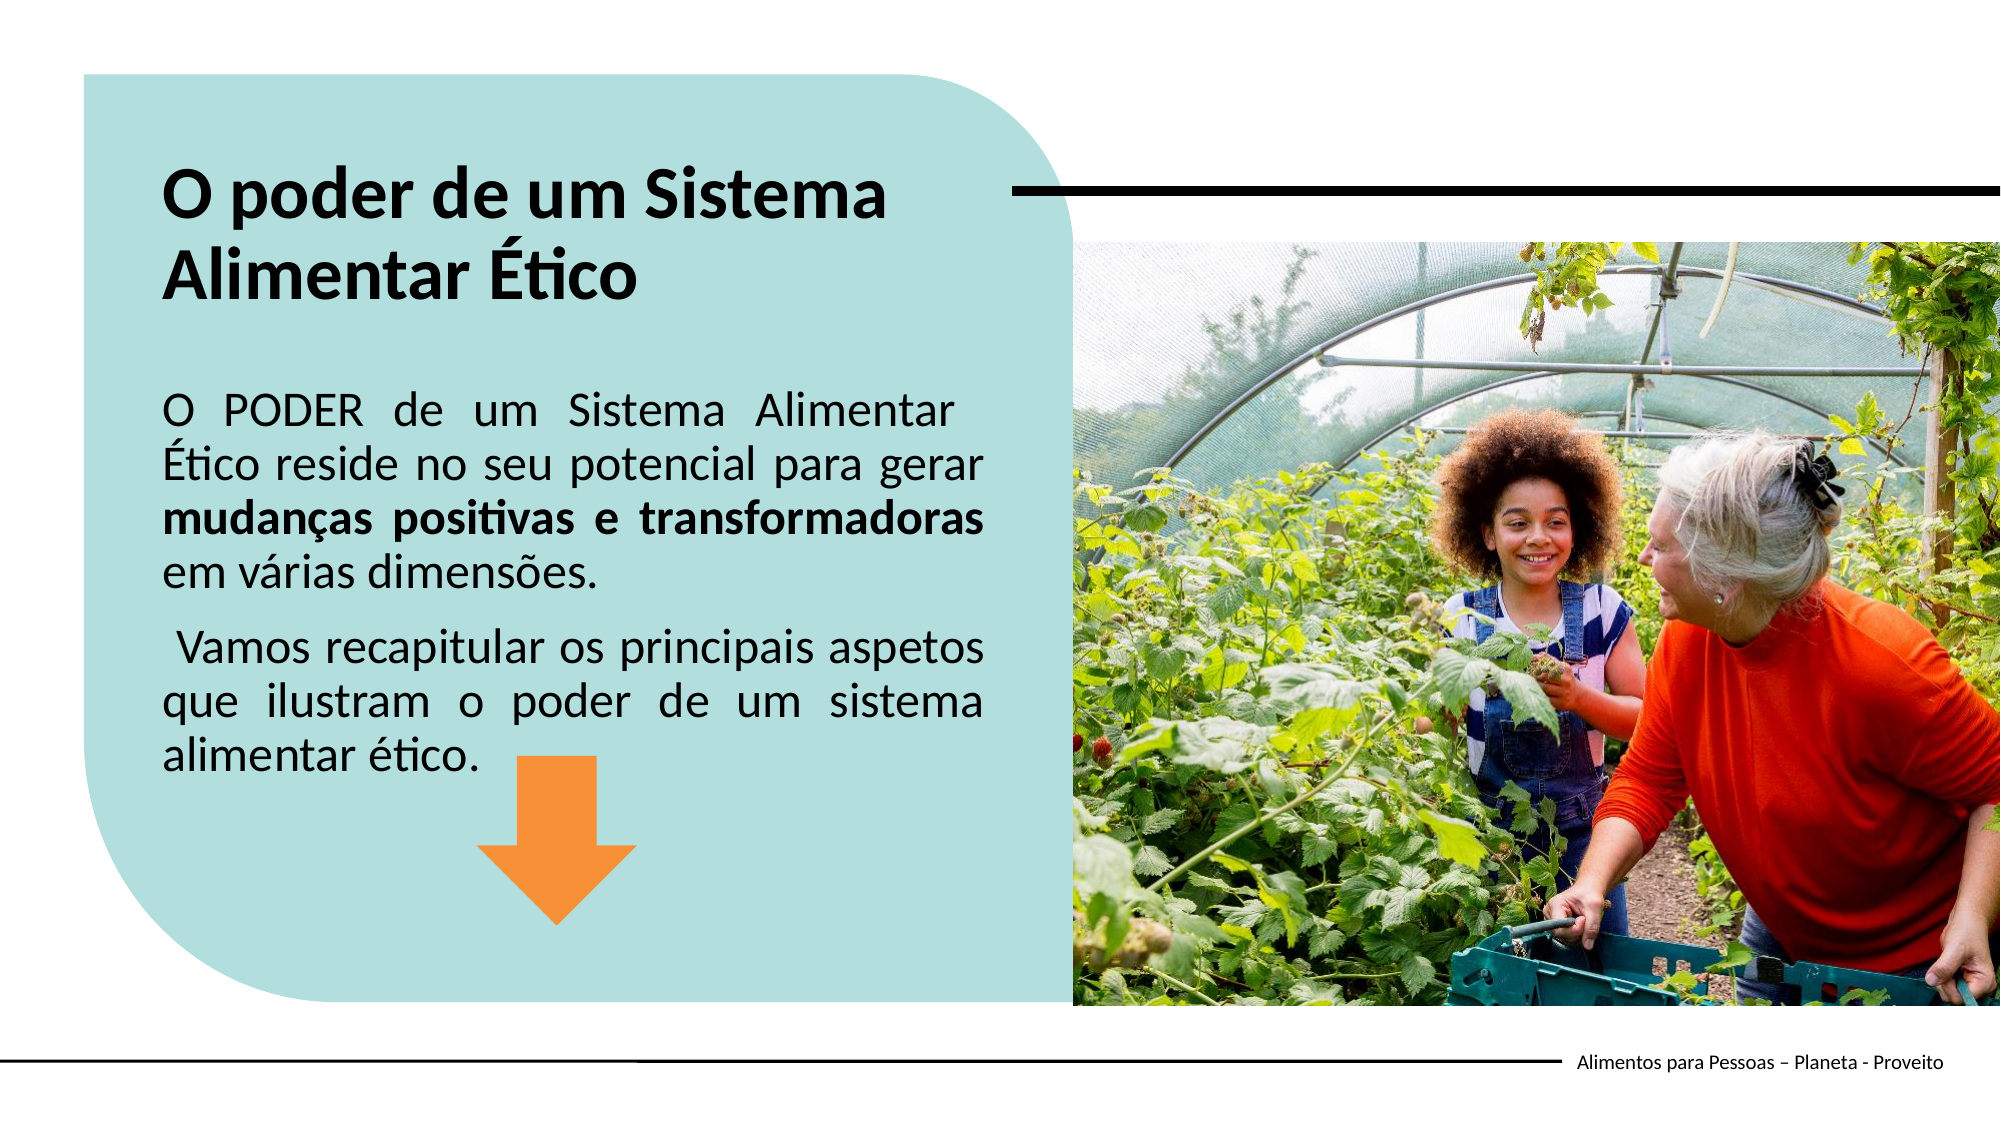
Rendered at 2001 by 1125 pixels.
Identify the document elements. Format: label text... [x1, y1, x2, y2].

list O PODER de um Sistema Alimentar Ético reside no seu potencial para gerar mudanças positivas e transformadoras em várias dimensões. Vamos recapitular os principais aspetos que ilustram o poder de um sistema alimentar ético. [147, 375, 1000, 873]
picture [1073, 242, 2000, 1006]
list O poder de um Sistema Alimentar Ético [147, 146, 967, 309]
text_box [476, 755, 637, 926]
